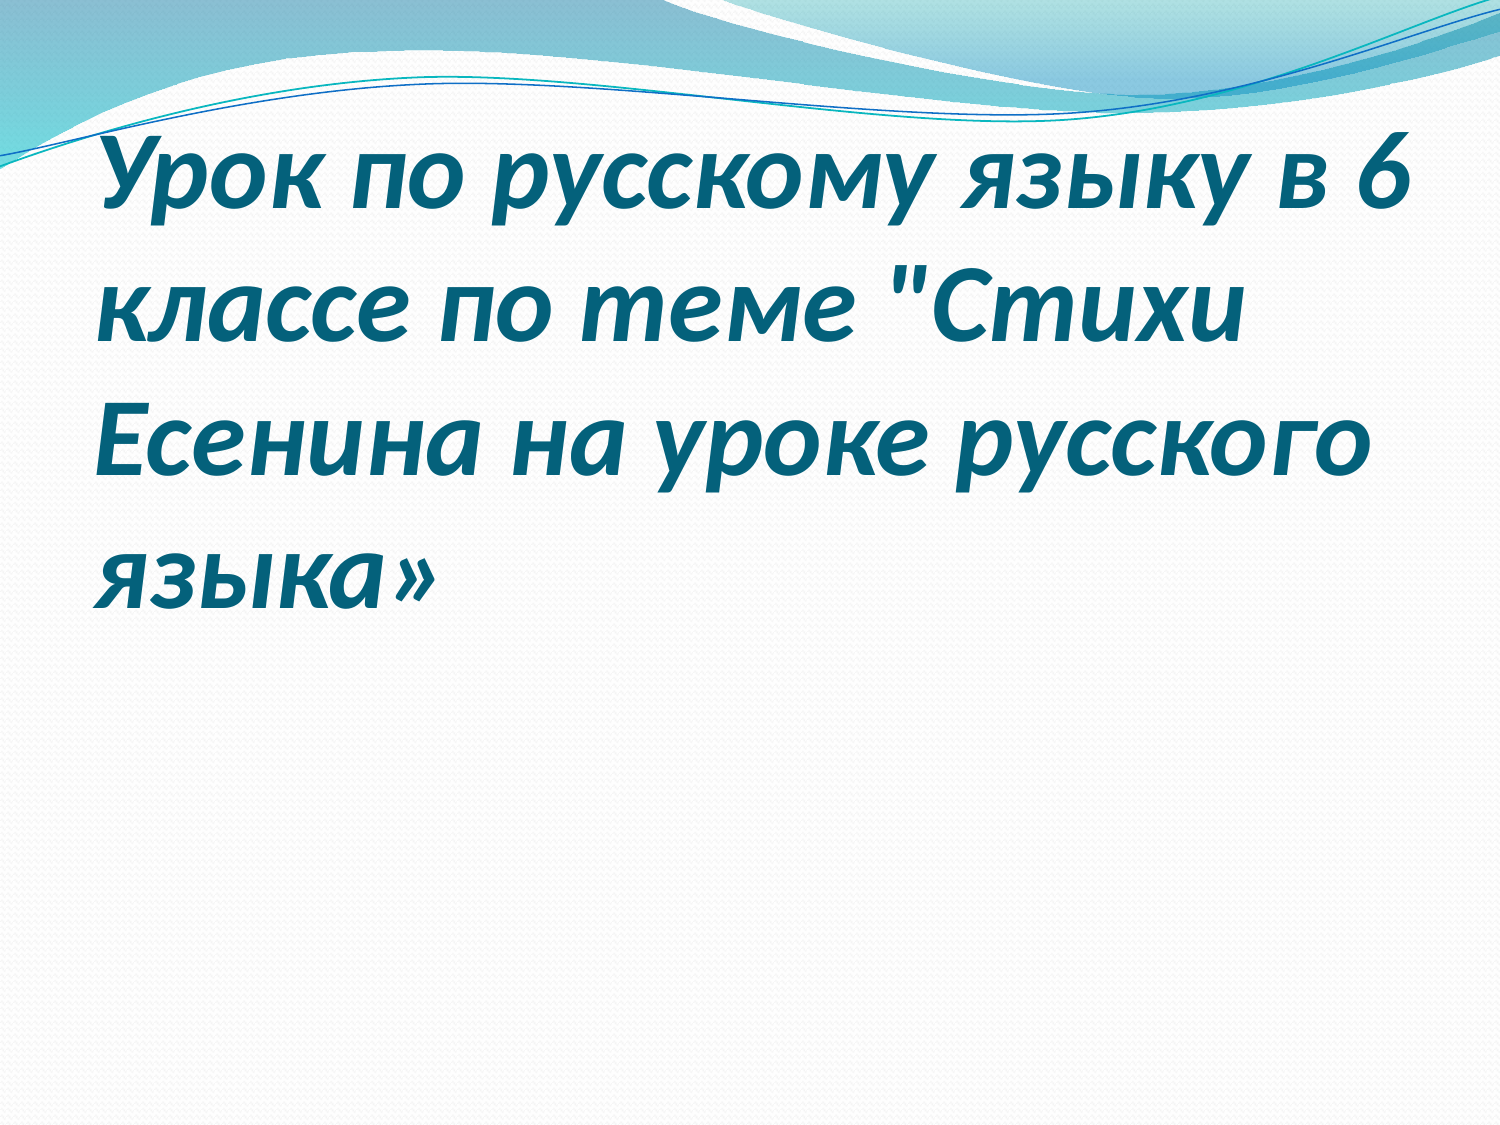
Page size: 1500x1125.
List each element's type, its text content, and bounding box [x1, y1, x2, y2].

title Урок по русскому языку в 6 классе по теме "Стихи Есенина на уроке русского языка» [93, 82, 1438, 879]
